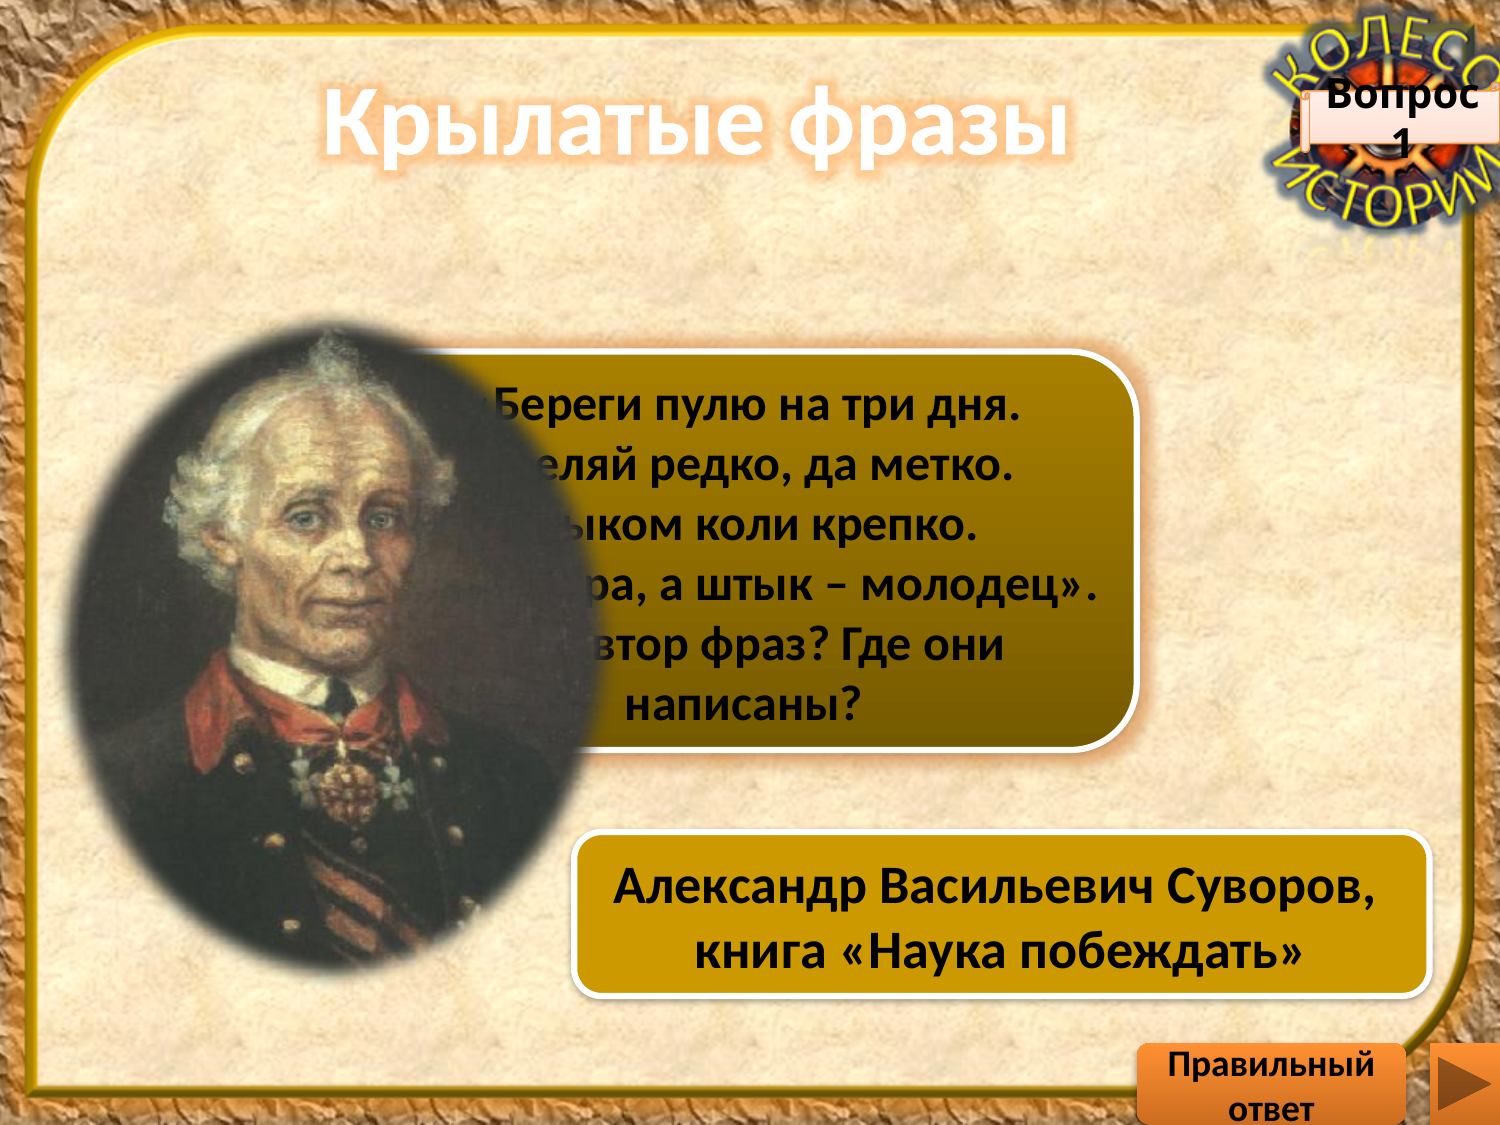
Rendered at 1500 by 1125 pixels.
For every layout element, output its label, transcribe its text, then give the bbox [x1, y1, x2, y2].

text_box Александр Васильевич Суворов, книга «Наука побеждать» [623, 828, 1433, 1000]
text_box Крылатые фразы [128, 46, 1266, 182]
text_box Правильный ответ [1136, 1042, 1407, 1125]
text_box «Береги пулю на три дня. Стреляй редко, да метко. Штыком коли крепко. Пуля - дура, а штык – молодец». Кто автор фраз? Где они написаны? [626, 348, 1140, 754]
text_box Вопрос 1 [1299, 81, 1500, 154]
picture [0, 0, 1500, 1125]
text_box [1429, 1042, 1500, 1125]
